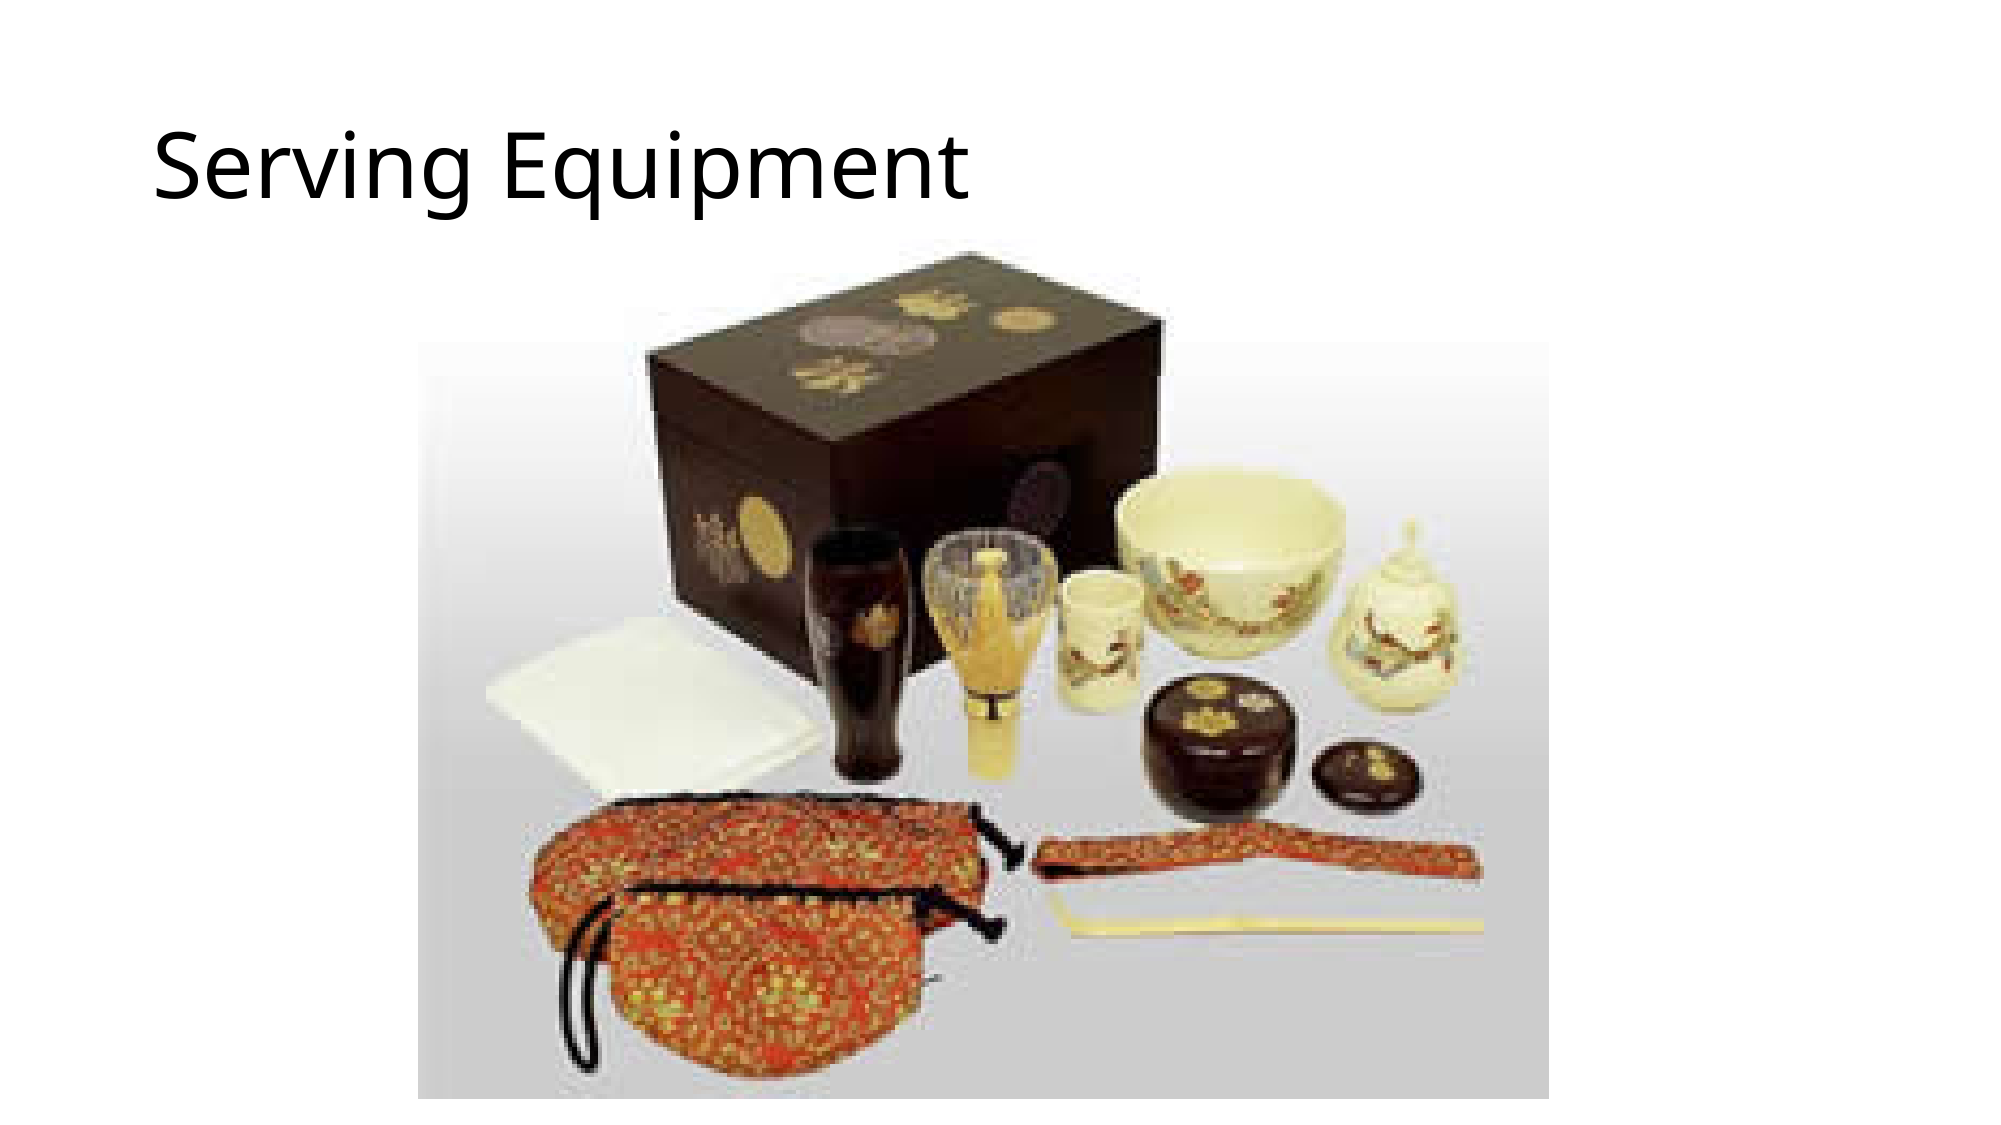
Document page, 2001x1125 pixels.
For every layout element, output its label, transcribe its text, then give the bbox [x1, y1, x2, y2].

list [418, 239, 1549, 1099]
title Serving Equipment [137, 59, 1863, 278]
